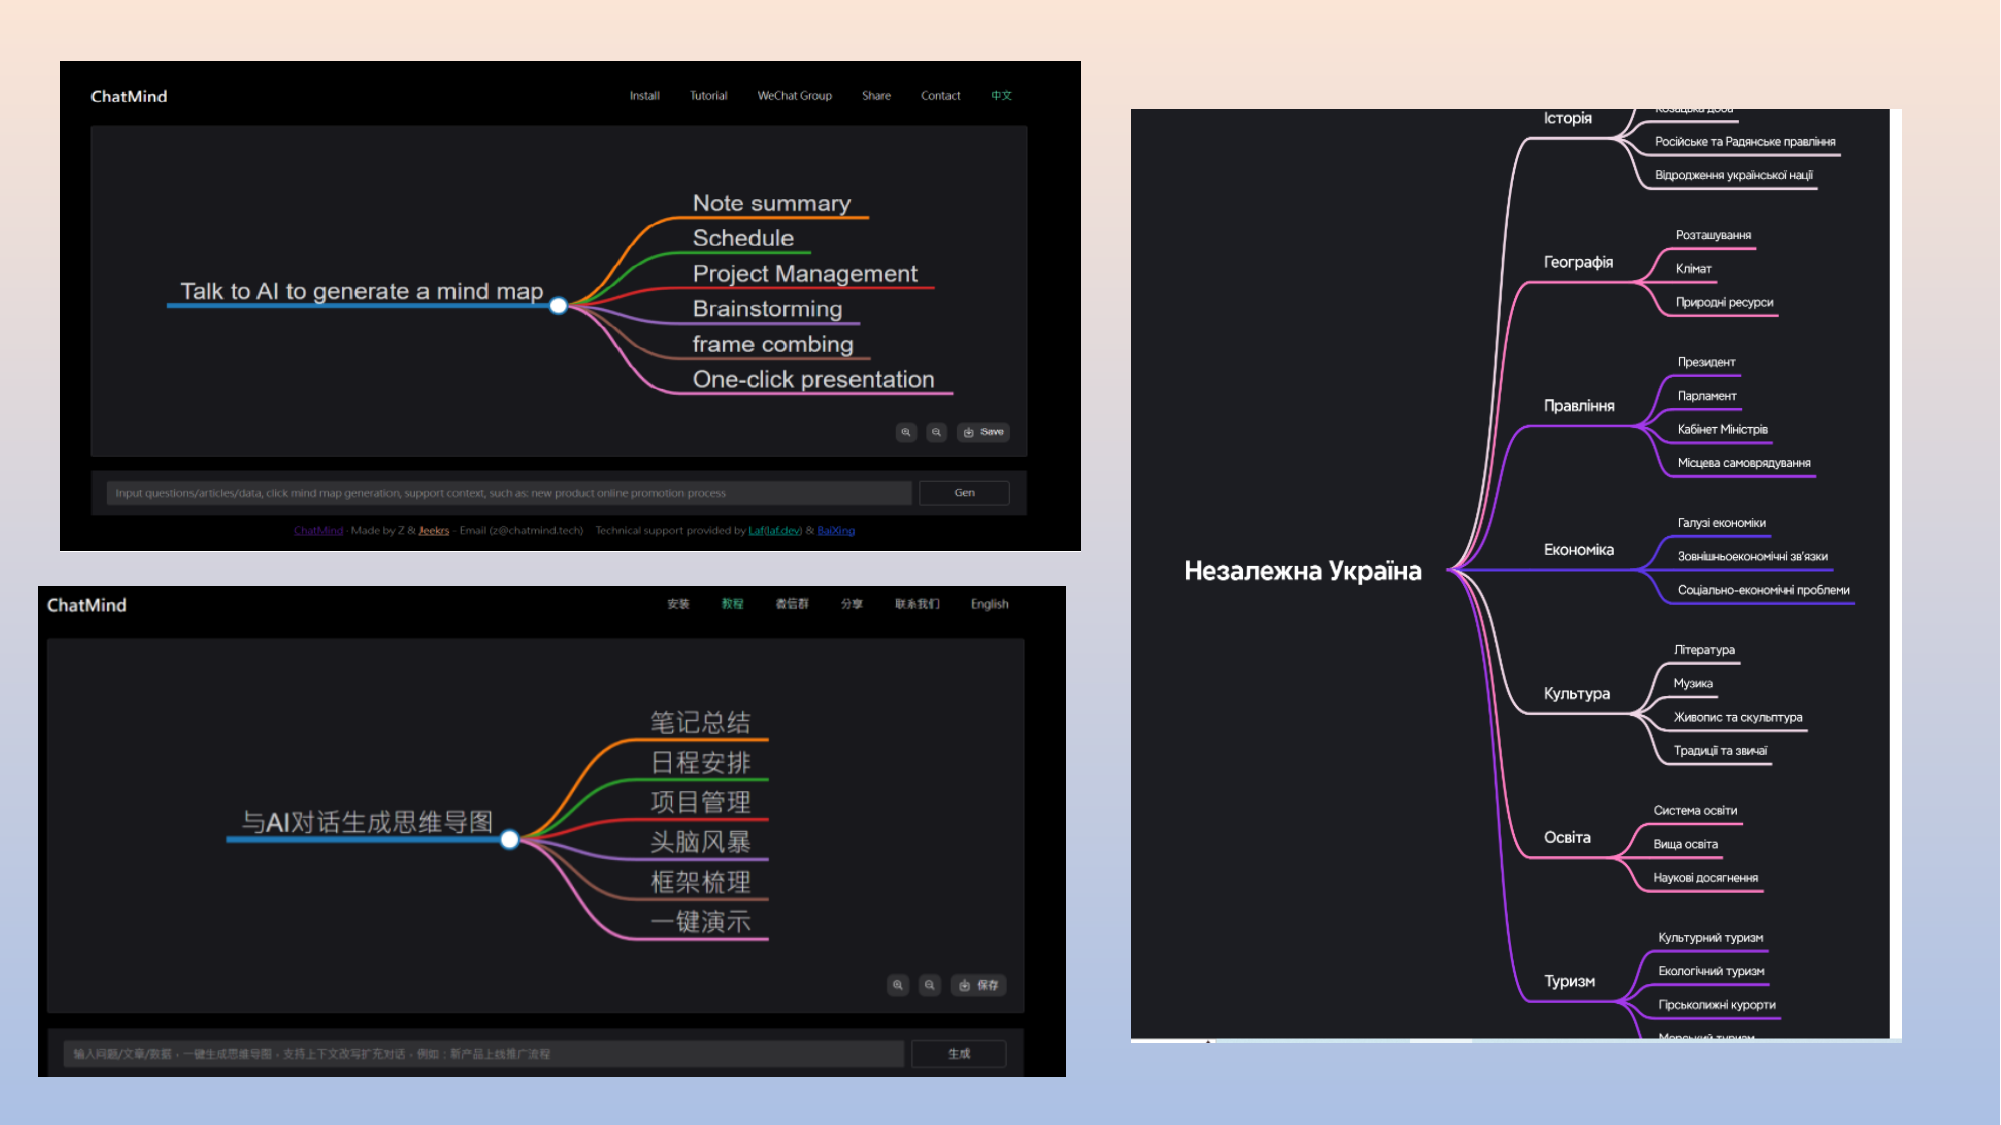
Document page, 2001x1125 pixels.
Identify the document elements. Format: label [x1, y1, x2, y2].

list [60, 61, 1081, 552]
list [1131, 108, 1902, 1043]
picture [37, 586, 1066, 1077]
